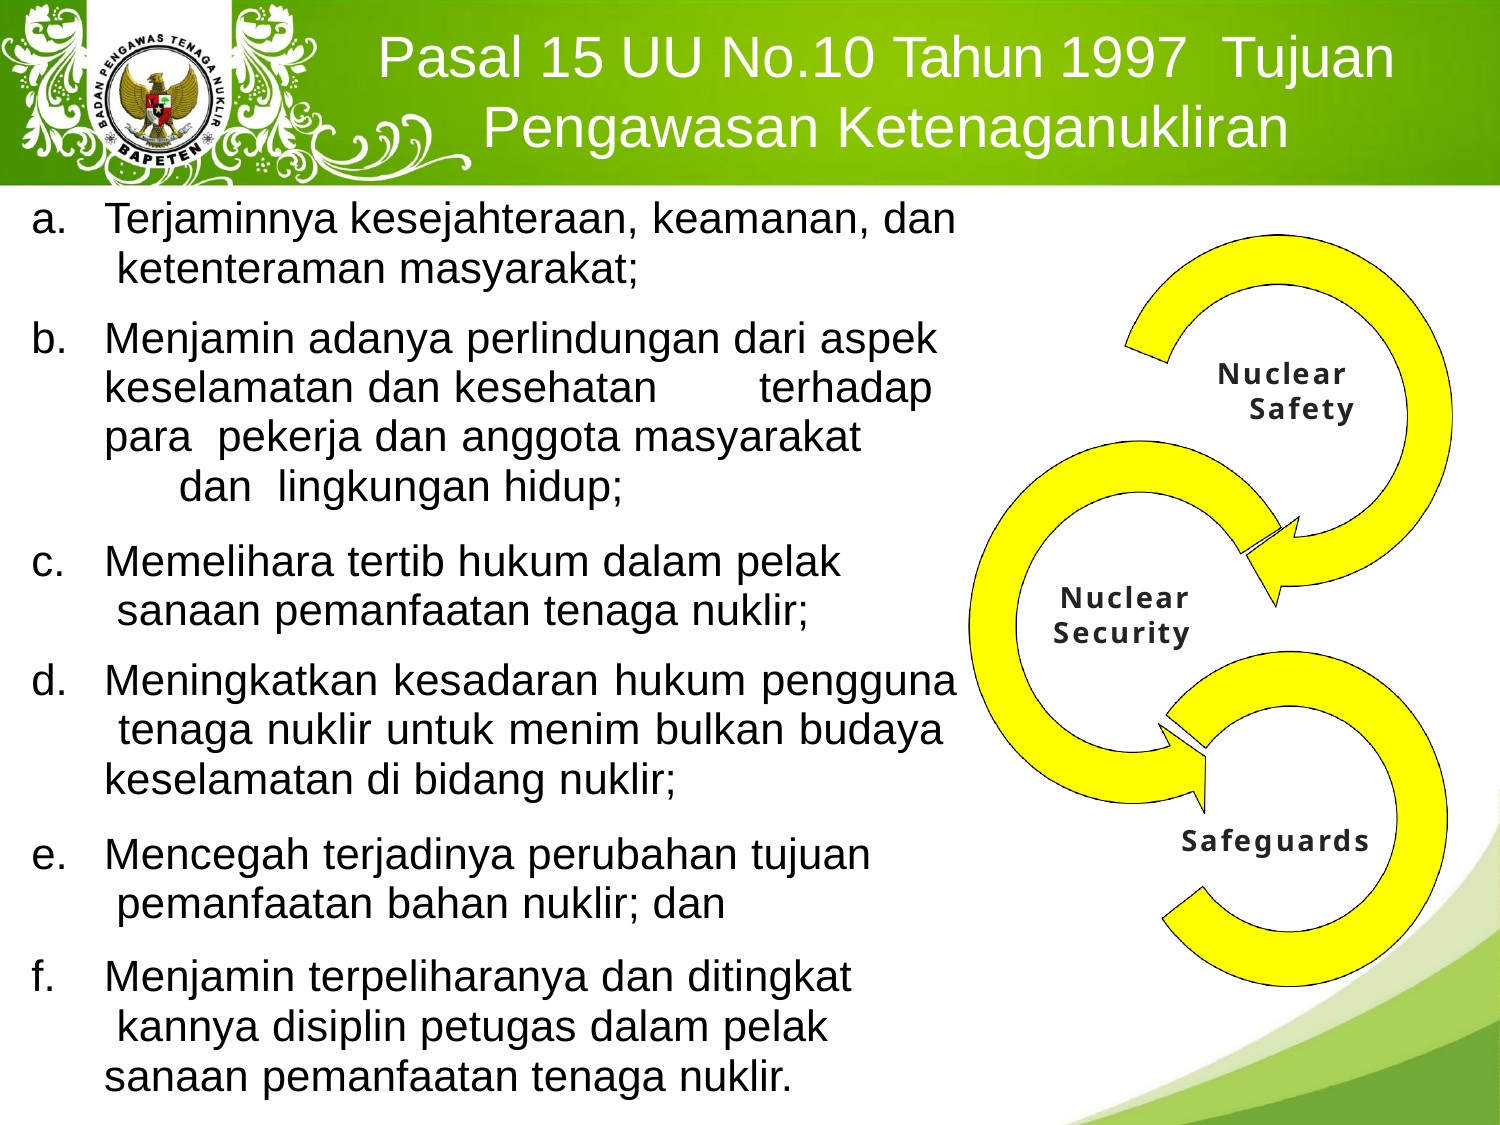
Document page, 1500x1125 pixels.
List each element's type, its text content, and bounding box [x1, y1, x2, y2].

text_box [968, 234, 1453, 995]
text_box Safeguards [1179, 822, 1385, 858]
title Pasal 15 UU No.10 Tahun 1997 Tujuan Pengawasan Ketenaganukliran [348, 40, 1425, 137]
text_box Terjaminnya kesejahteraan, keamanan, dan ketenteraman masyarakat; Menjamin adanya perlindungan dari aspek keselamatan dan kesehatan terhadap para pekerja dan anggota masyarakat dan lingkungan hidup; Memelihara tertib hukum dalam pelak sanaan pemanfaatan tenaga nuklir; Meningkatkan kesadaran hukum pengguna tenaga nuklir untuk menim bulkan budaya keselamatan di bidang nuklir; Mencegah terjadinya perubahan tujuan pemanfaatan bahan nuklir; dan Menjamin terpeliharanya dan ditingkat kannya disiplin petugas dalam pelak sanaan pemanfaatan tenaga nuklir. [29, 192, 969, 1100]
text_box Nuclear Safety [1210, 355, 1382, 426]
picture [0, 0, 1500, 1125]
text_box Nuclear Security [1051, 579, 1222, 650]
